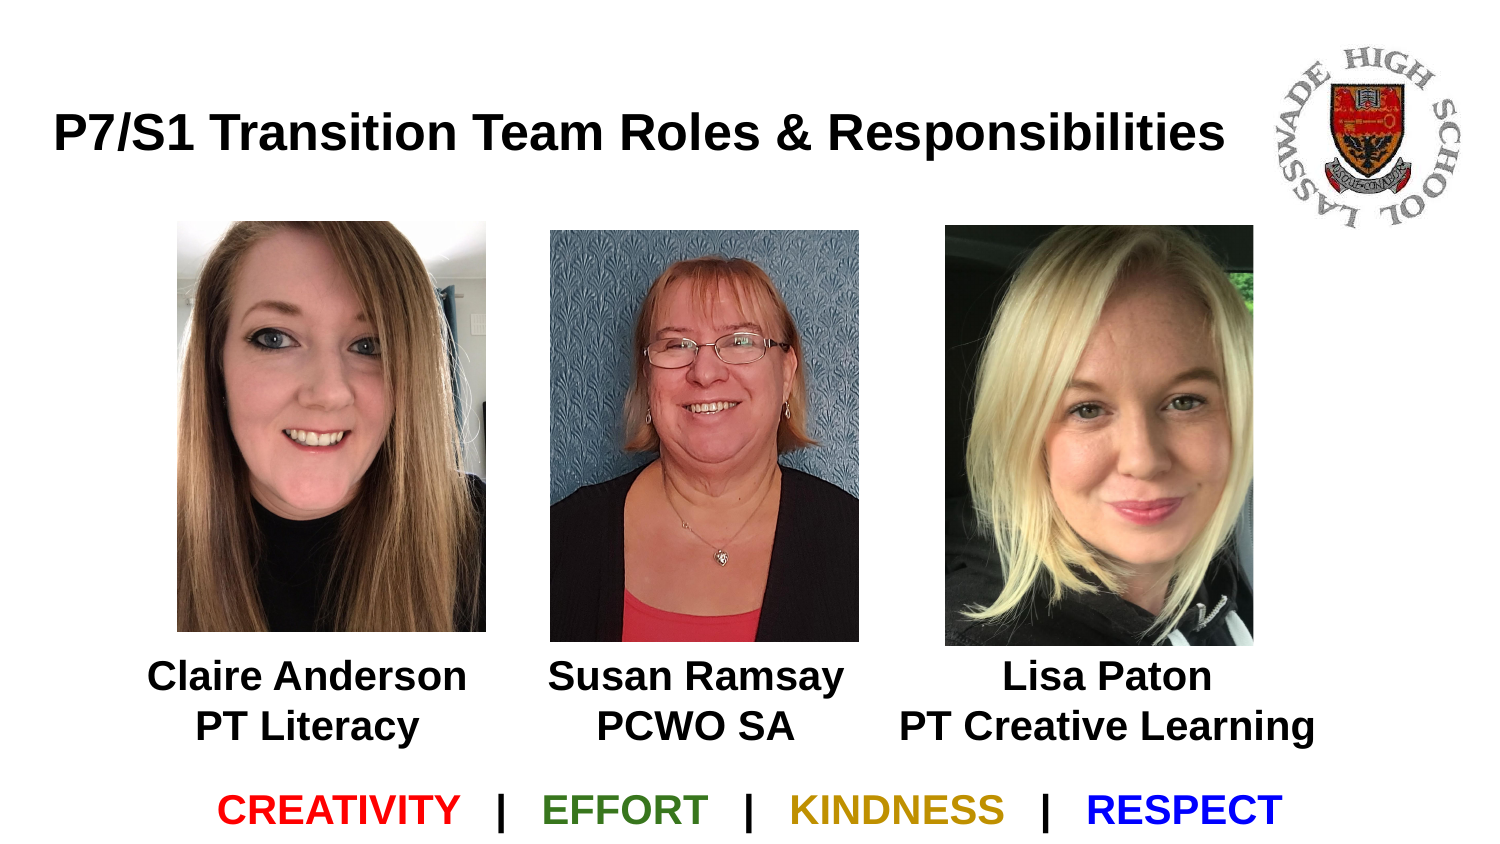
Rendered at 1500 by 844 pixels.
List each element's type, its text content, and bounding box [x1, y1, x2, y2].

picture [1273, 44, 1463, 230]
picture [550, 229, 860, 642]
text_box Lisa Paton PT Creative Learning [906, 633, 1340, 764]
picture [177, 221, 486, 633]
text_box Susan Ramsay PCWO SA [486, 633, 906, 764]
text_box P7/S1 Transition Team Roles & Responsibilities [38, 74, 1250, 177]
picture [944, 225, 1254, 647]
text_box CREATIVITY | EFFORT | KINDNESS | RESPECT [0, 767, 1500, 844]
text_box Claire Anderson PT Literacy [97, 633, 486, 764]
